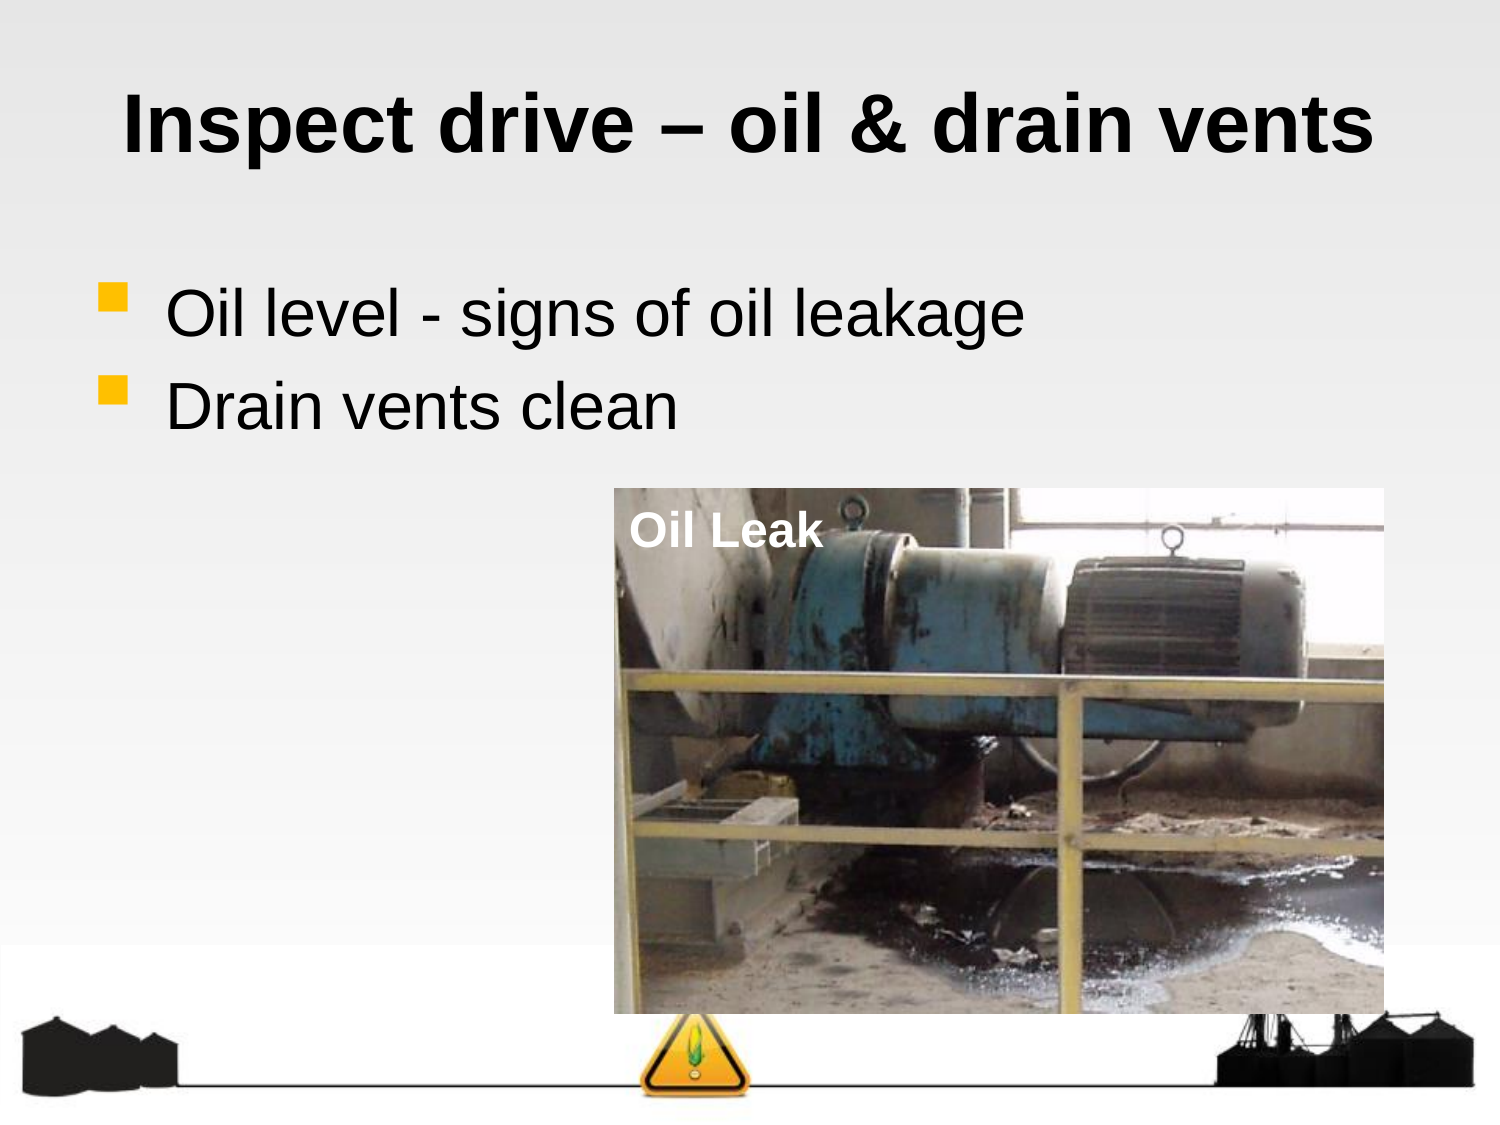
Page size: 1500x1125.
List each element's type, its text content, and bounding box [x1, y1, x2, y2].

list Oil level - signs of oil leakage Drain vents clean [75, 262, 1425, 943]
title Inspect drive – oil & drain vents [75, 25, 1425, 214]
picture [1, 488, 1500, 1125]
